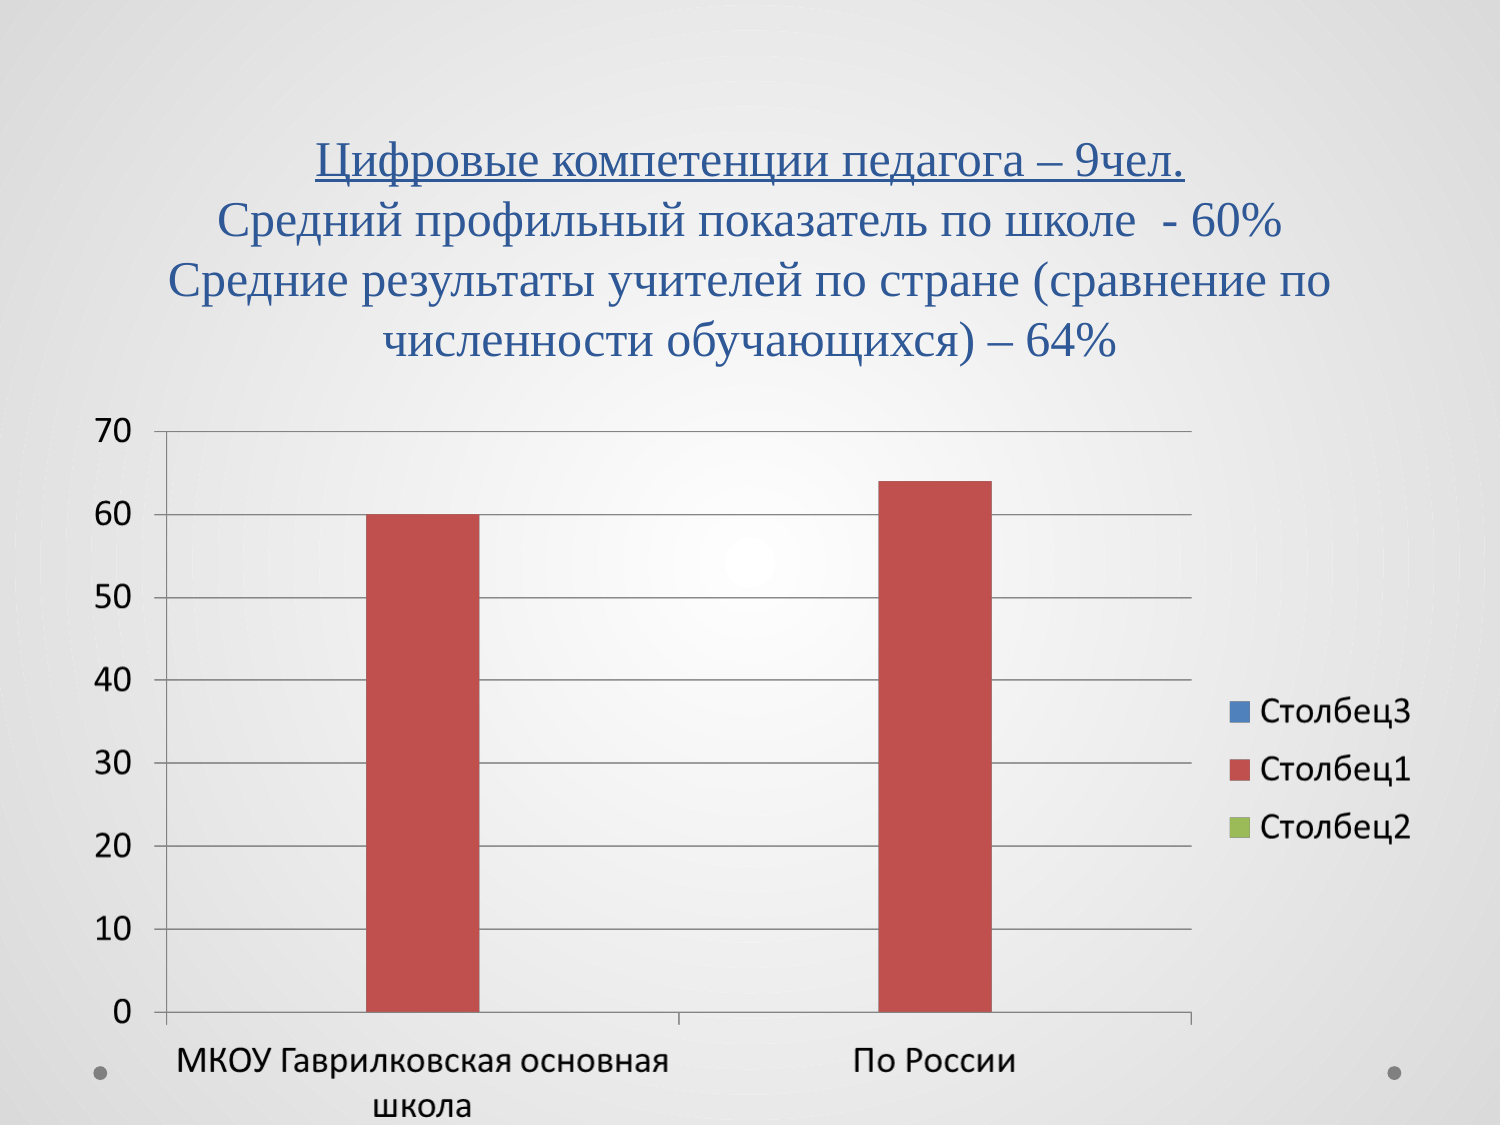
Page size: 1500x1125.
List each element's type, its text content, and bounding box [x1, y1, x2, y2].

picture [80, 396, 1431, 1125]
title Цифровые компетенции педагога – 9чел. Средний профильный показатель по школе - 60% Средние результаты учителей по стране (сравнение по численности обучающихся) – 64% [75, 45, 1425, 374]
